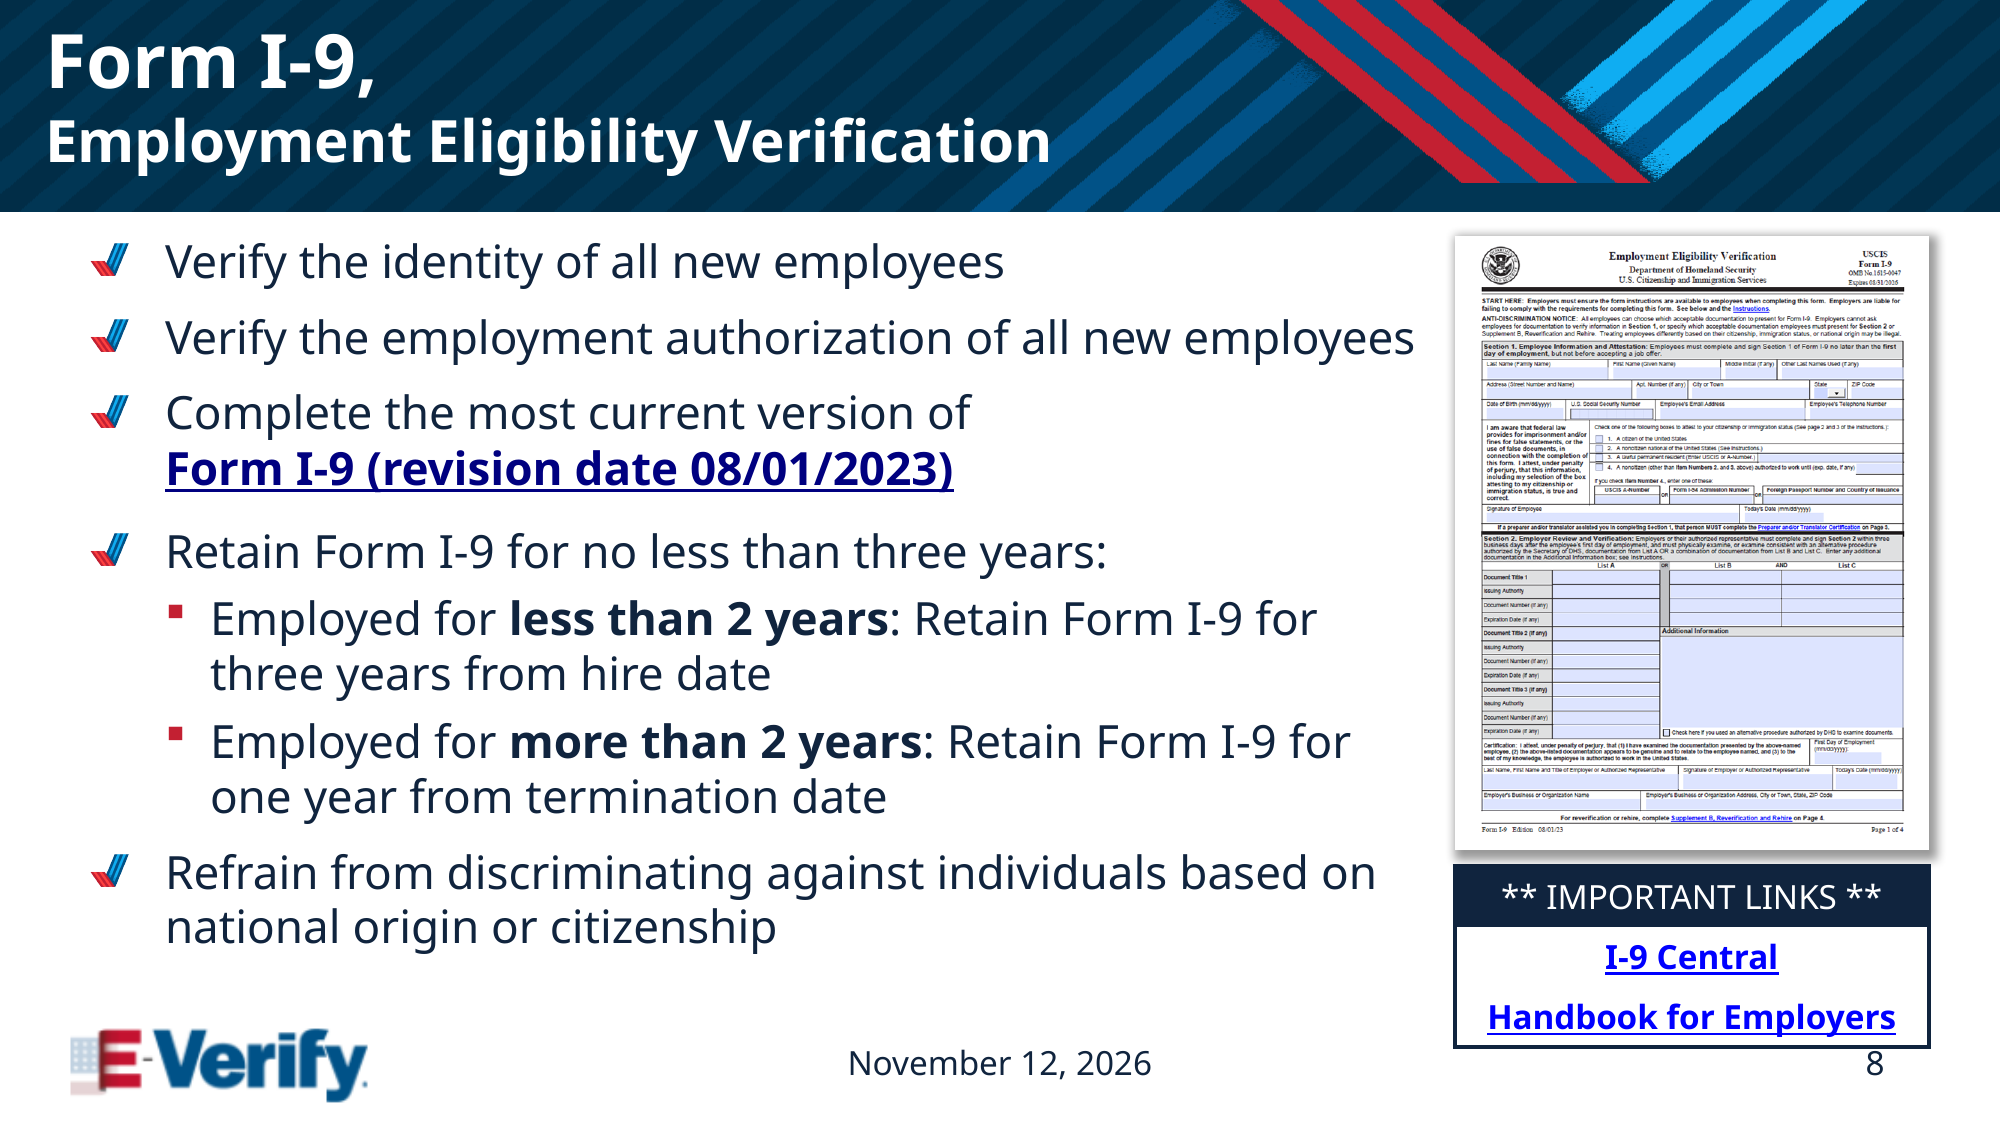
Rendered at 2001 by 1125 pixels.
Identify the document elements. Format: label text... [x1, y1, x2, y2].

table_cell I-9 Central [1457, 927, 1927, 987]
picture [90, 533, 129, 566]
picture [90, 854, 129, 887]
table_header ** IMPORTANT LINKS ** [1457, 869, 1927, 927]
picture [90, 395, 129, 428]
list Verify the identity of all new employees Verify the employment authorization of all new employees Complete the most current version of Form I-9 (revision date 08/01/2023) Retain Form I-9 for no less than three years: Employed for less than 2 years: Retain Form I-9 for three years from hire date Employed for more than 2 years: Retain Form I-9 for one year from termination date Refrain from discriminating against individuals based on national origin or citizenship [75, 224, 1450, 1030]
picture [1454, 236, 1930, 851]
picture [0, 0, 2000, 212]
picture [90, 319, 129, 352]
table_cell Handbook for Employers [1457, 987, 1927, 1045]
picture [62, 1022, 375, 1108]
picture [90, 243, 129, 276]
title Form I-9, Employment Eligibility Verification [30, 0, 1830, 188]
